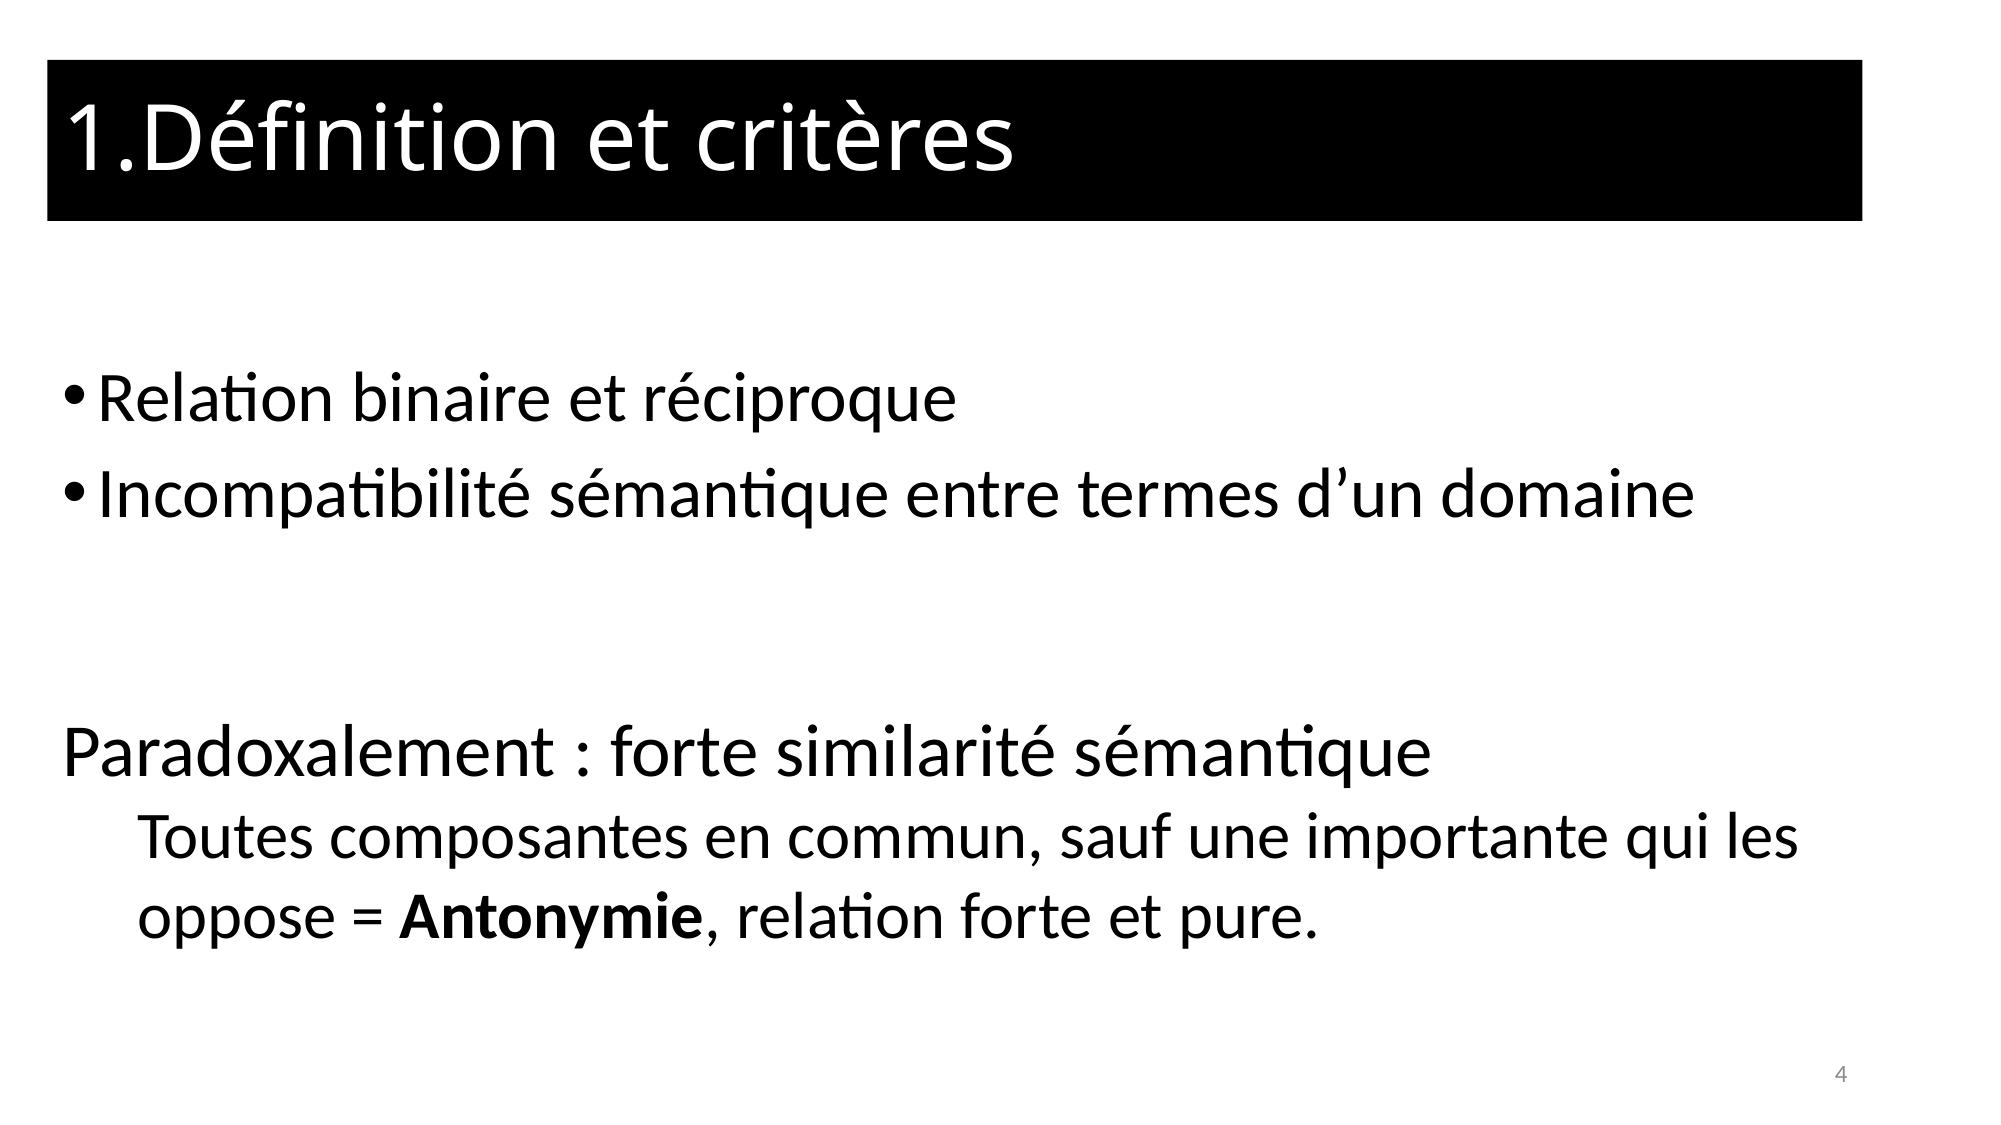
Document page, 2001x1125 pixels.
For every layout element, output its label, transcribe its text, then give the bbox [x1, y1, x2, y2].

title 1.Définition et critères [47, 59, 1863, 221]
list Relation binaire et réciproque Incompatibilité sémantique entre termes d’un domaine [47, 352, 1886, 599]
text_box Paradoxalement : forte similarité sémantique Toutes composantes en commun, sauf une importante qui les oppose = Antonymie, relation forte et pure. [47, 694, 1839, 959]
slide_number 4 [1412, 1042, 1863, 1103]
